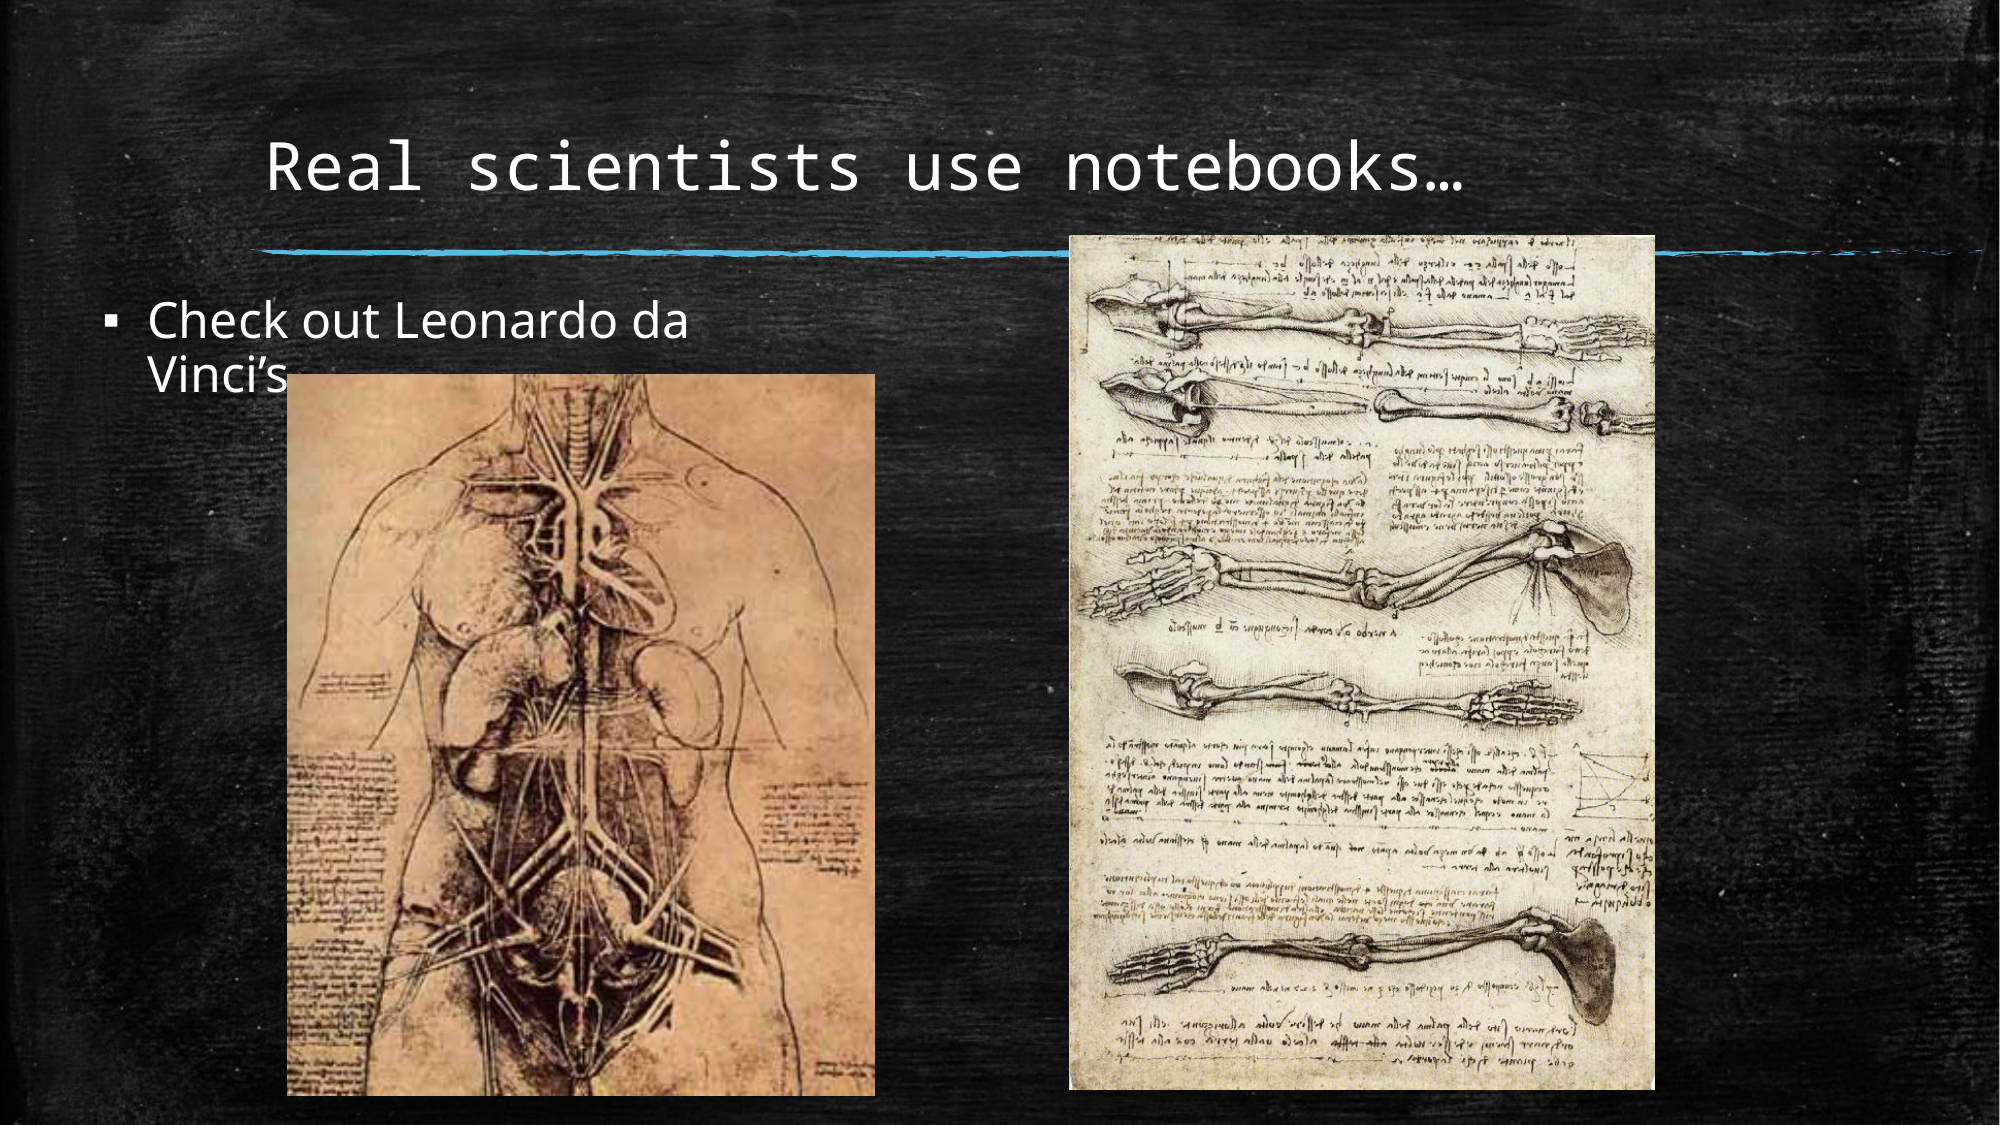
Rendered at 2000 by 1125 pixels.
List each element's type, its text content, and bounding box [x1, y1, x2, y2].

picture [1068, 235, 1655, 1090]
list Check out Leonardo da Vinci’s [87, 287, 813, 988]
title Real scientists use notebooks… [249, 45, 1750, 213]
picture [287, 374, 875, 1096]
